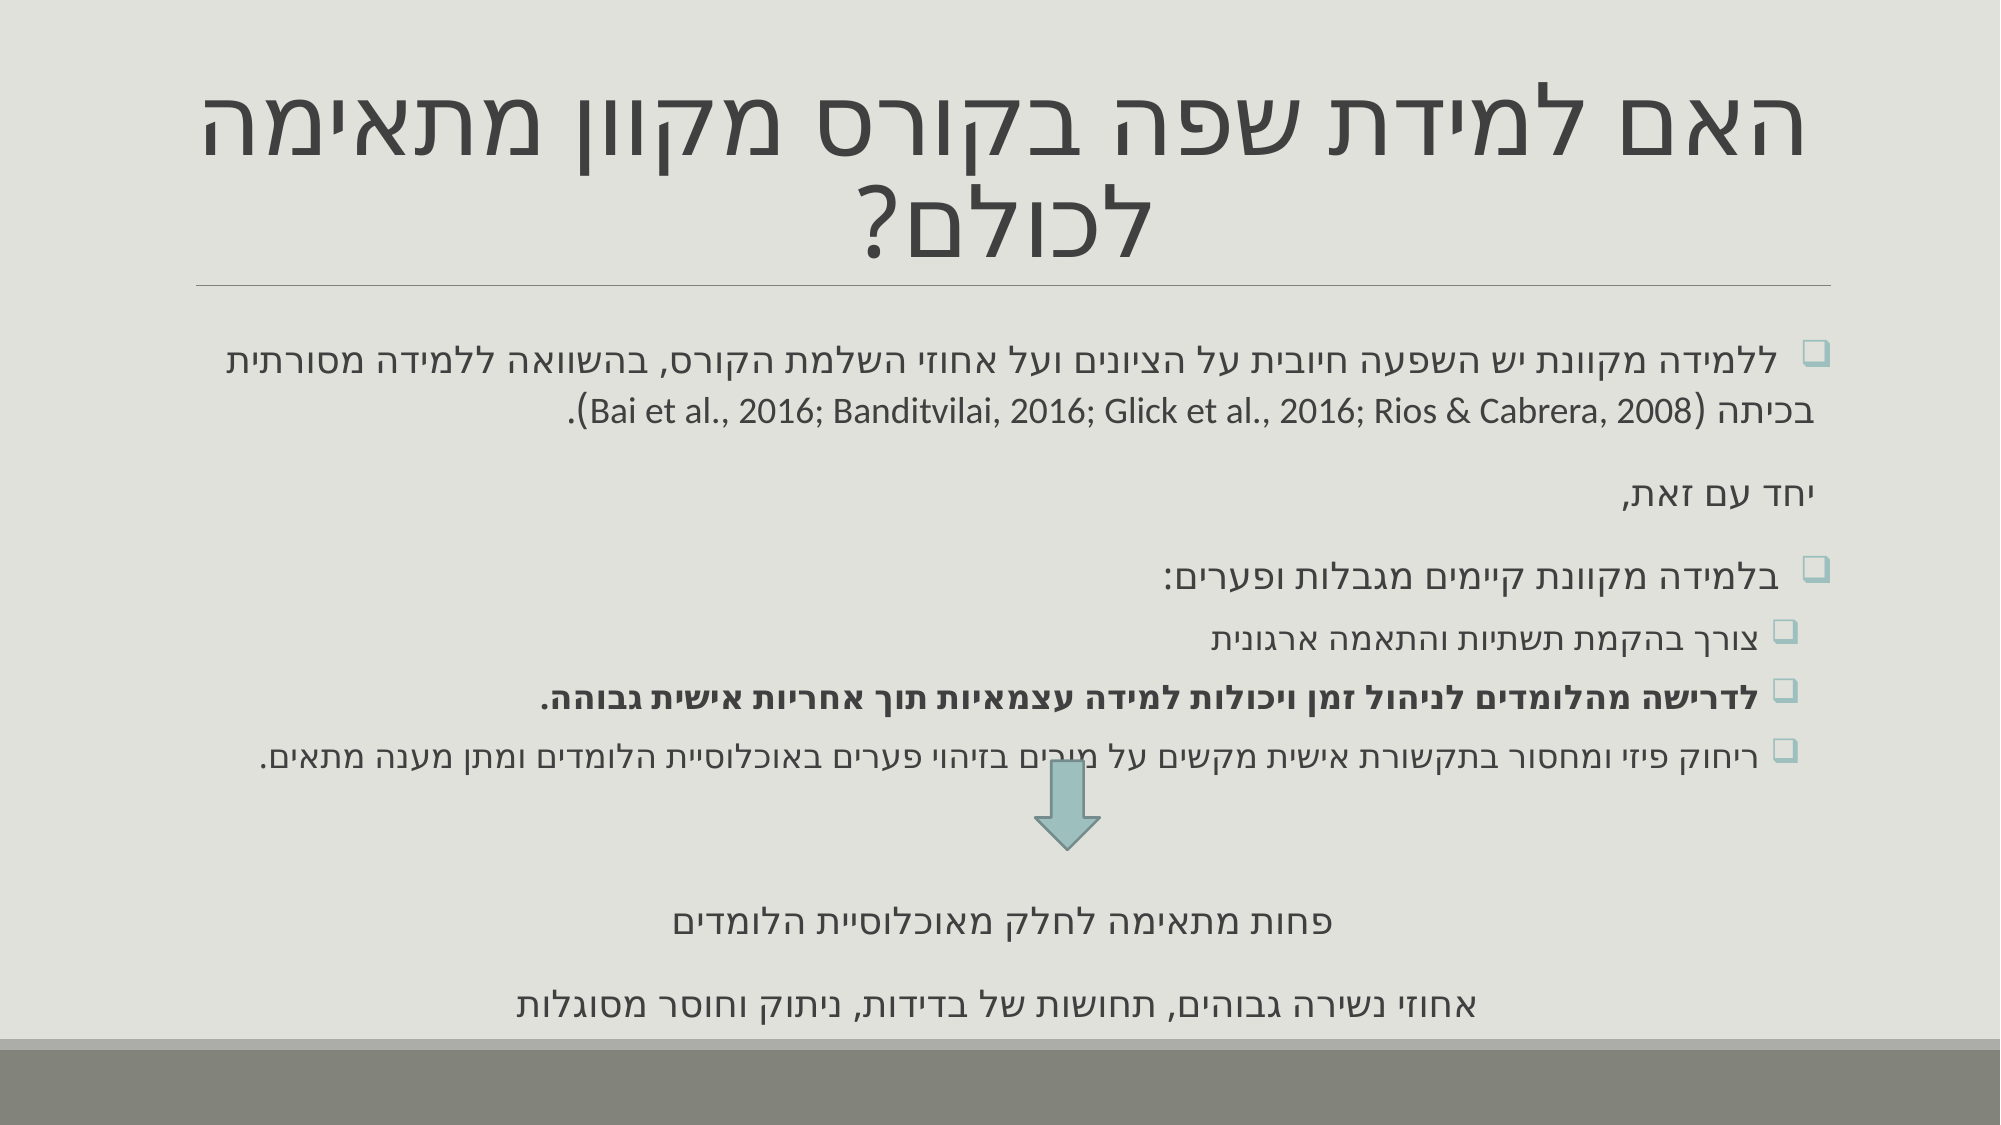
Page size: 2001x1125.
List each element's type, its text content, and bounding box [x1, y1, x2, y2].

text_box [1033, 759, 1102, 851]
title האם למידת שפה בקורס מקוון מתאימה לכולם? [180, 47, 1830, 285]
list ללמידה מקוונת יש השפעה חיובית על הציונים ועל אחוזי השלמת הקורס, בהשוואה ללמידה מסורתית בכיתה (Bai et al., 2016; Banditvilai, 2016; Glick et al., 2016; Rios & Cabrera, 2008). יחד עם זאת, בלמידה מקוונת קיימים מגבלות ופערים: צורך בהקמת תשתיות והתאמה ארגונית לדרישה מהלומדים לניהול זמן ויכולות למידה עצמאיות תוך אחריות אישית גבוהה. ריחוק פיזי ומחסור בתקשורת אישית מקשים על מורים בזיהוי פערים באוכלוסיית הלומדים ומתן מענה מתאים. פחות מתאימה לחלק מאוכלוסיית הלומדים אחוזי נשירה גבוהים, תחושות של בדידות, ניתוק וחוסר מסוגלות [180, 324, 1830, 1037]
